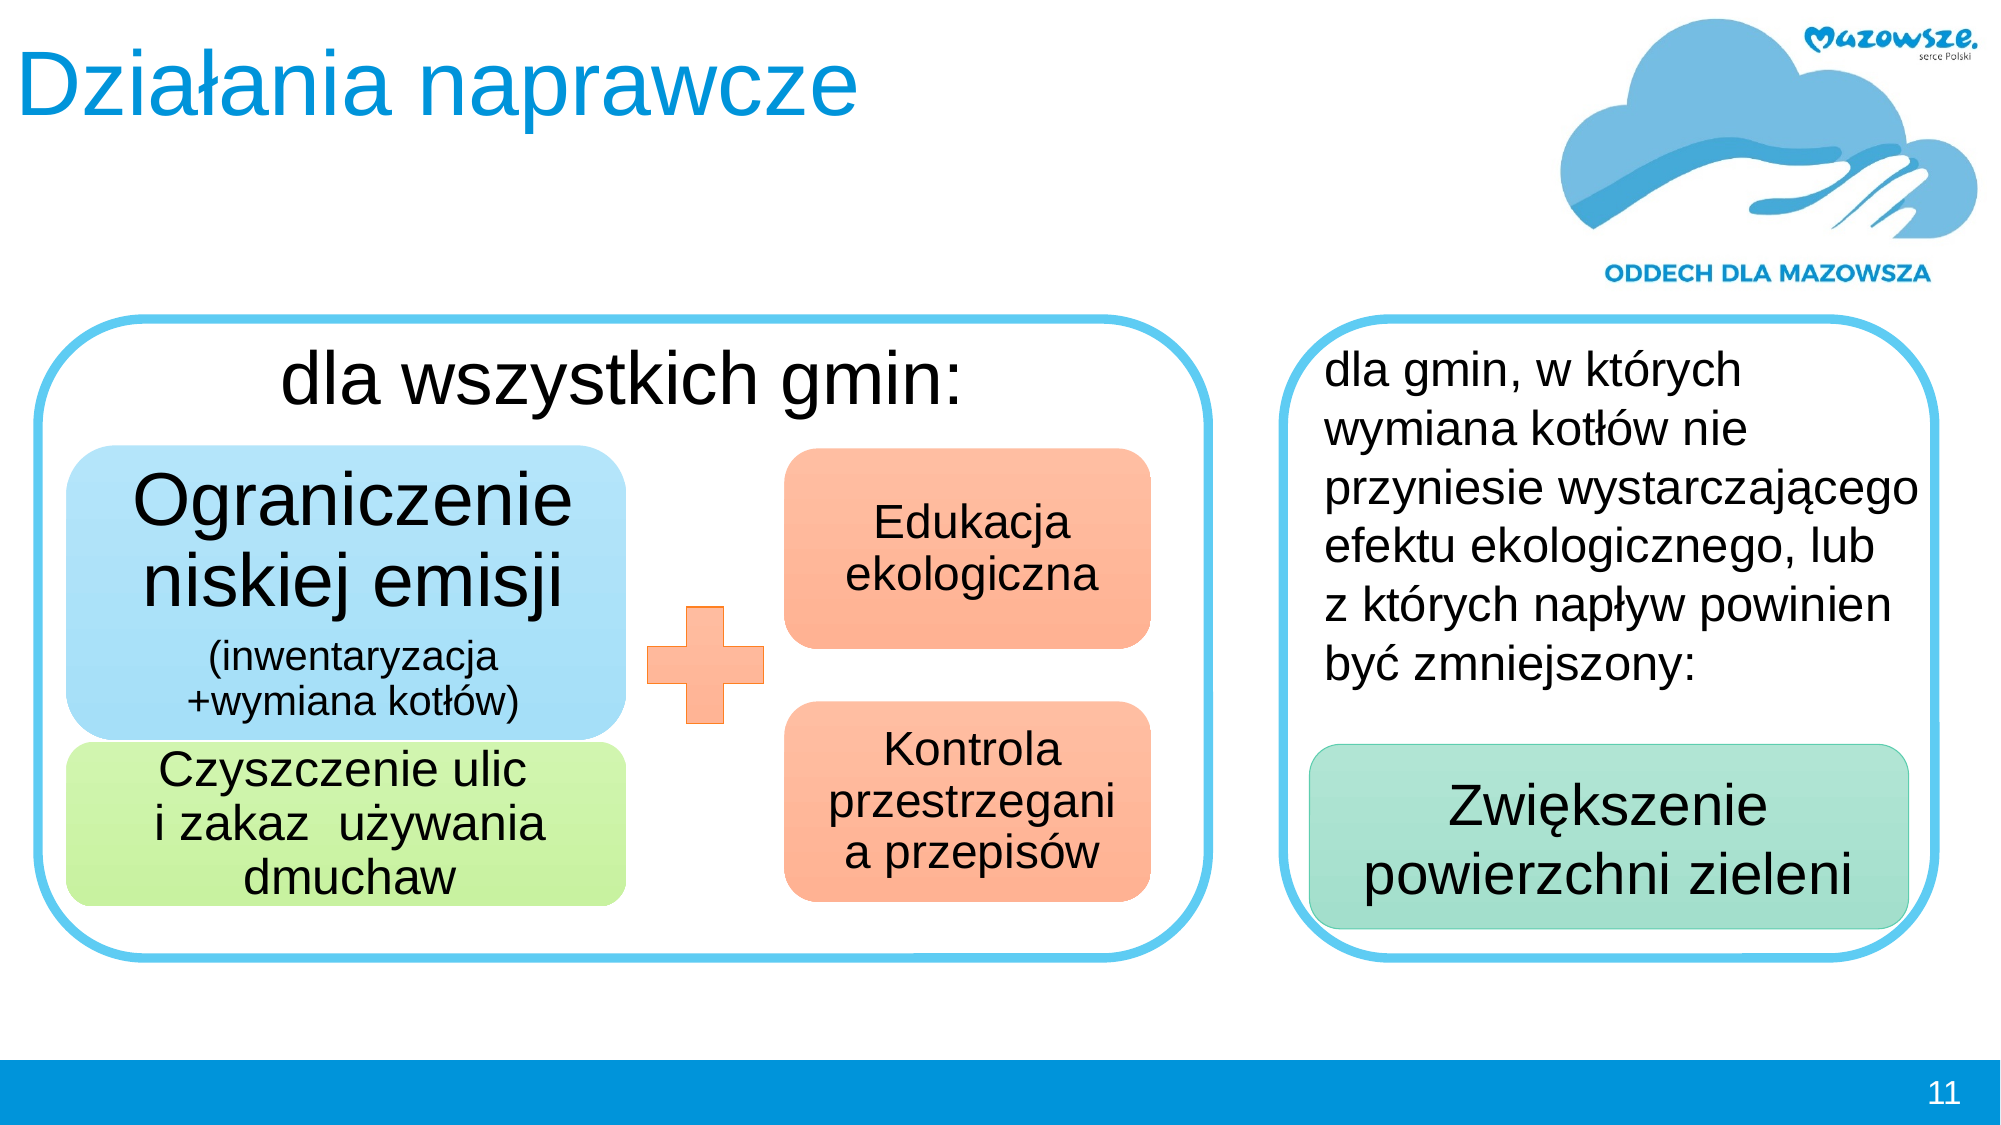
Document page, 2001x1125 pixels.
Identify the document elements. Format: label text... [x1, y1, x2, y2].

text_box dla gmin, w których wymiana kotłów nie przyniesie wystarczającego efektu ekologicznego, lub z których napływ powinien być zmniejszony: [1309, 330, 1948, 698]
text_box [115, 317, 1131, 322]
text_box [1282, 354, 1936, 960]
text_box [36, 351, 66, 926]
text_box [627, 351, 1210, 959]
text_box Zwiększenie powierzchni zieleni [1308, 743, 1910, 930]
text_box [627, 448, 1152, 902]
picture [1546, 0, 1998, 300]
text_box [1340, 317, 1878, 330]
title Działania naprawcze [0, 28, 920, 147]
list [66, 365, 627, 987]
slide_number 11 [1526, 1061, 1977, 1121]
text_box dla wszystkich gmin: [66, 322, 1180, 427]
